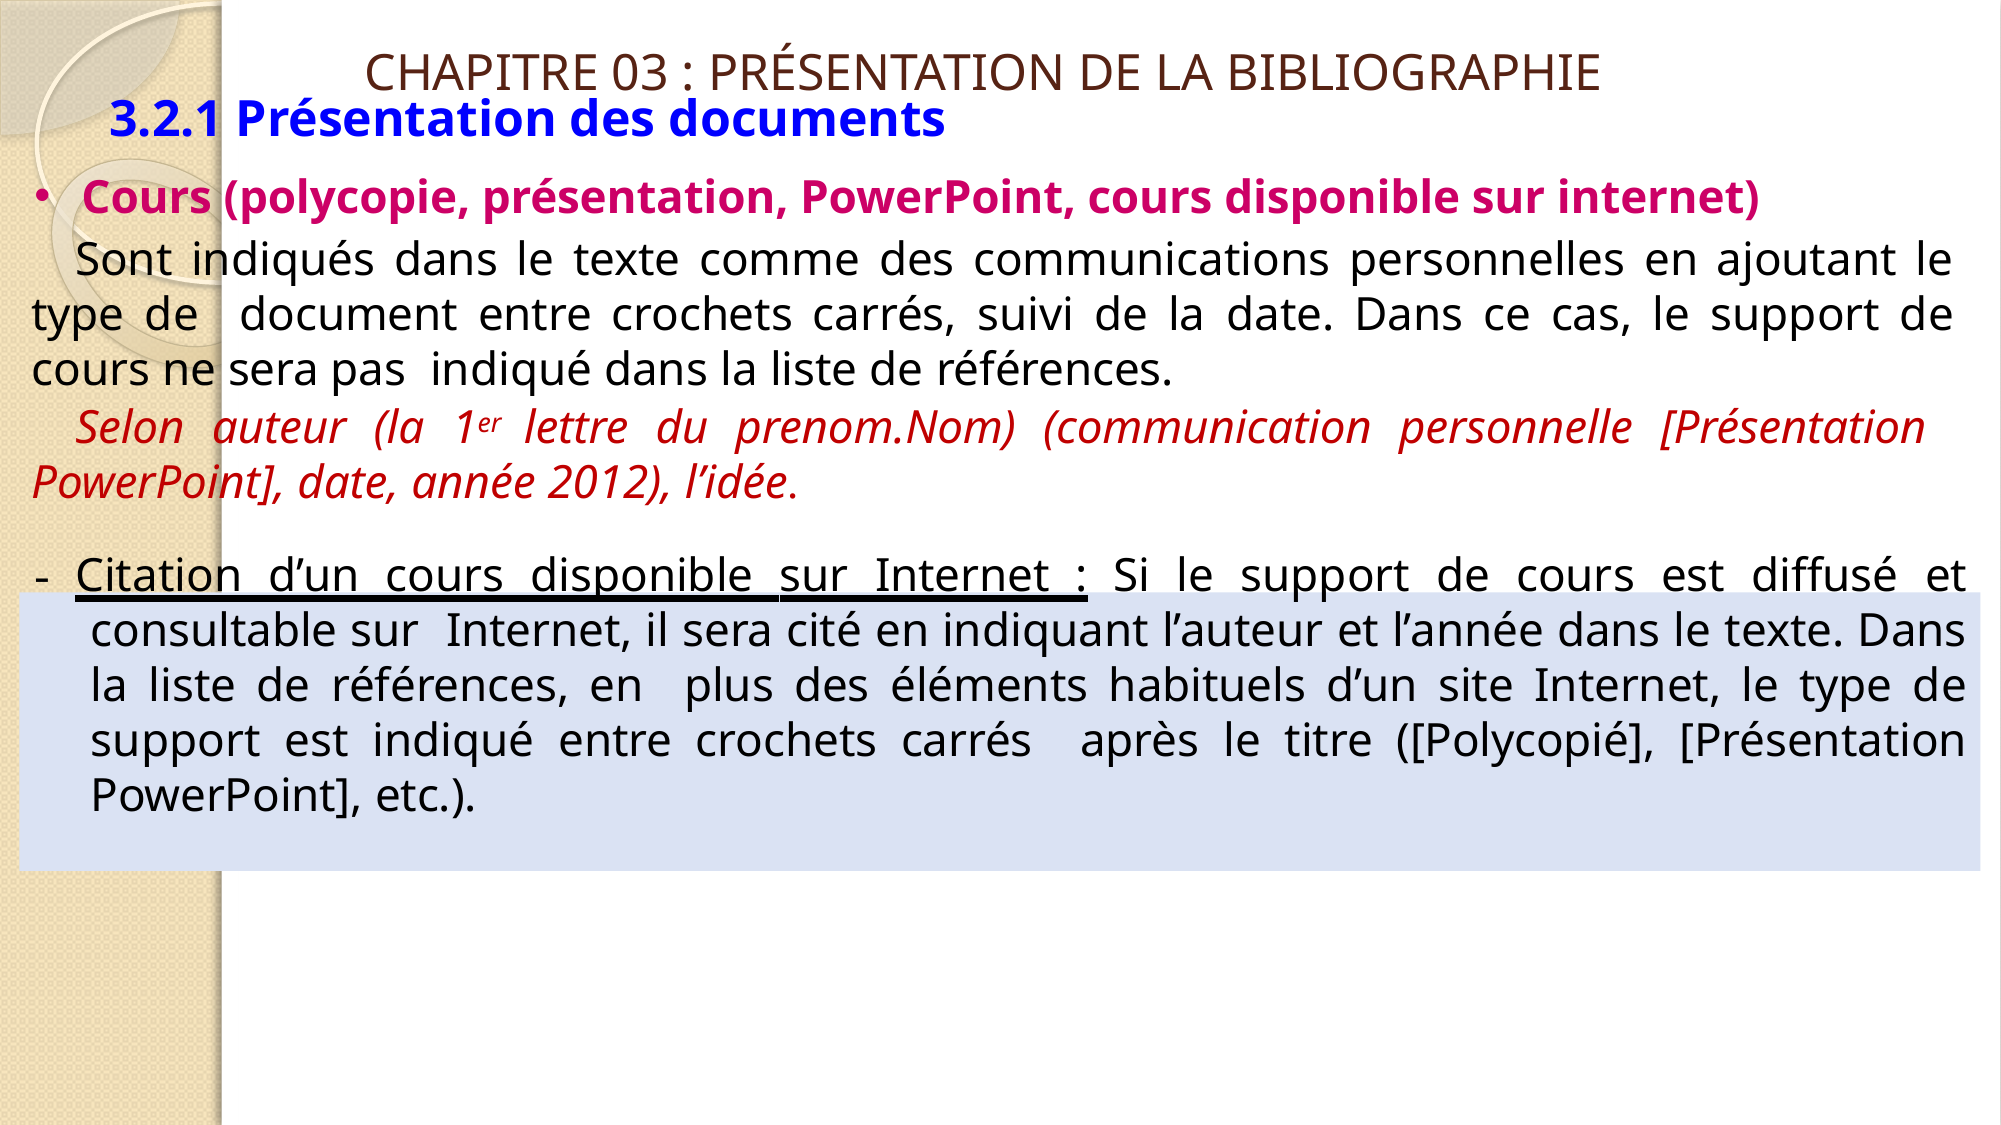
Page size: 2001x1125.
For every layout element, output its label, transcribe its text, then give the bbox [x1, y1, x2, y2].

text_box [19, 592, 1981, 871]
text_box 3.2.1 Présentation des documents Cours (polycopie, présentation, PowerPoint, cours disponible sur internet) Sont indiqués dans le texte comme des communications personnelles en ajoutant le type de document entre crochets carrés, suivi de la date. Dans ce cas, le support de cours ne sera pas indiqué dans la liste de références. Selon auteur (la 1er lettre du prenom.Nom) (communication personnelle [Présentation PowerPoint], date, année 2012), l’idée. - Citation d’un cours disponible sur Internet : Si le support de cours est diffusé et consultable sur Internet, il sera cité en indiquant l’auteur et l’année dans le texte. Dans la liste de références, en plus des éléments habituels d’un site Internet, le type de support est indiqué entre crochets carrés après le titre ([Polycopié], [Présentation PowerPoint], etc.). [27, 62, 1970, 821]
title CHAPITRE 03 : PRÉSENTATION DE LA BIBLIOGRAPHIE [362, 0, 1738, 164]
